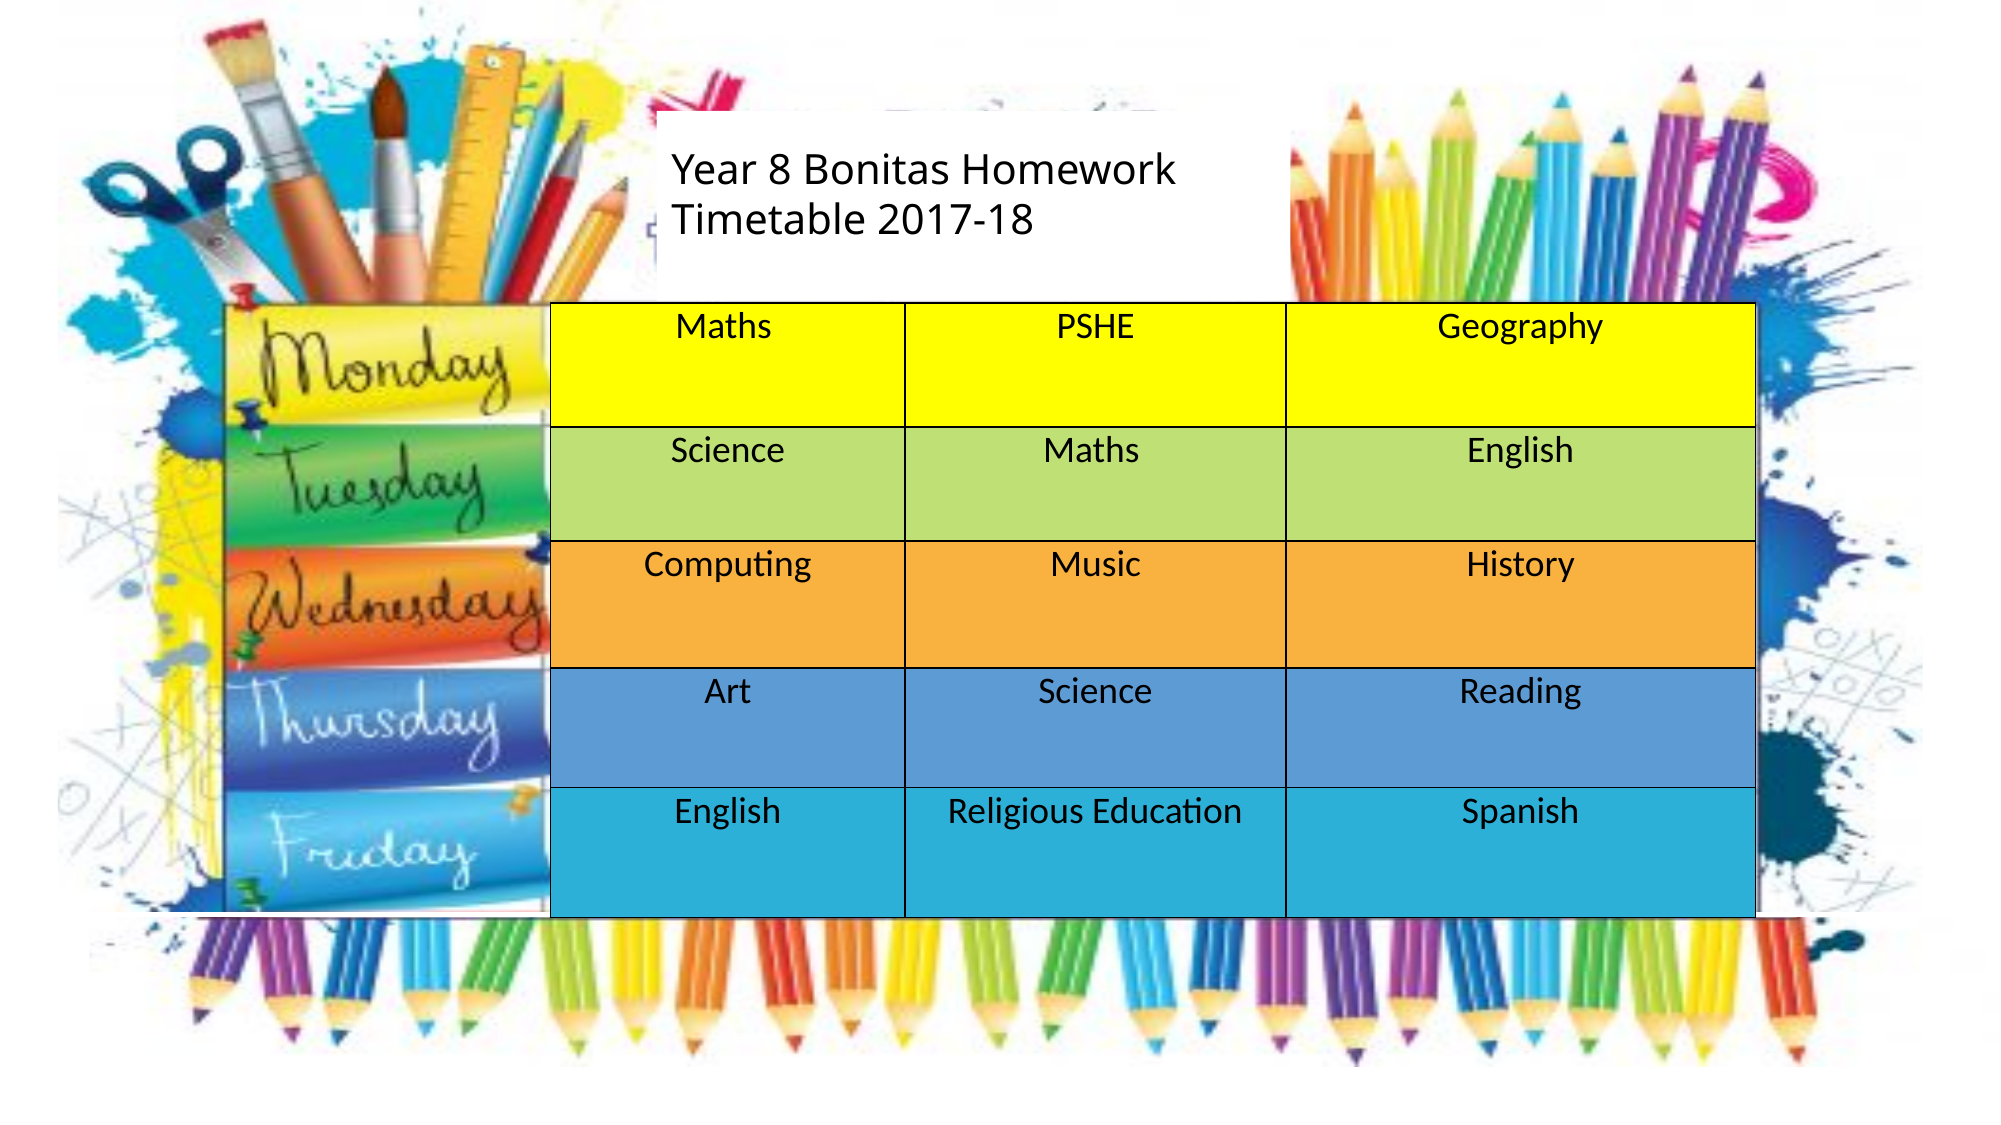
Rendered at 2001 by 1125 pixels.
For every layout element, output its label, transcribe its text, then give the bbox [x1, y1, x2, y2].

table_cell Religious Education [906, 912, 1285, 916]
table_cell English [551, 912, 904, 916]
picture [57, 0, 1923, 912]
picture [89, 916, 2000, 1067]
table_cell Spanish [1287, 912, 1755, 916]
